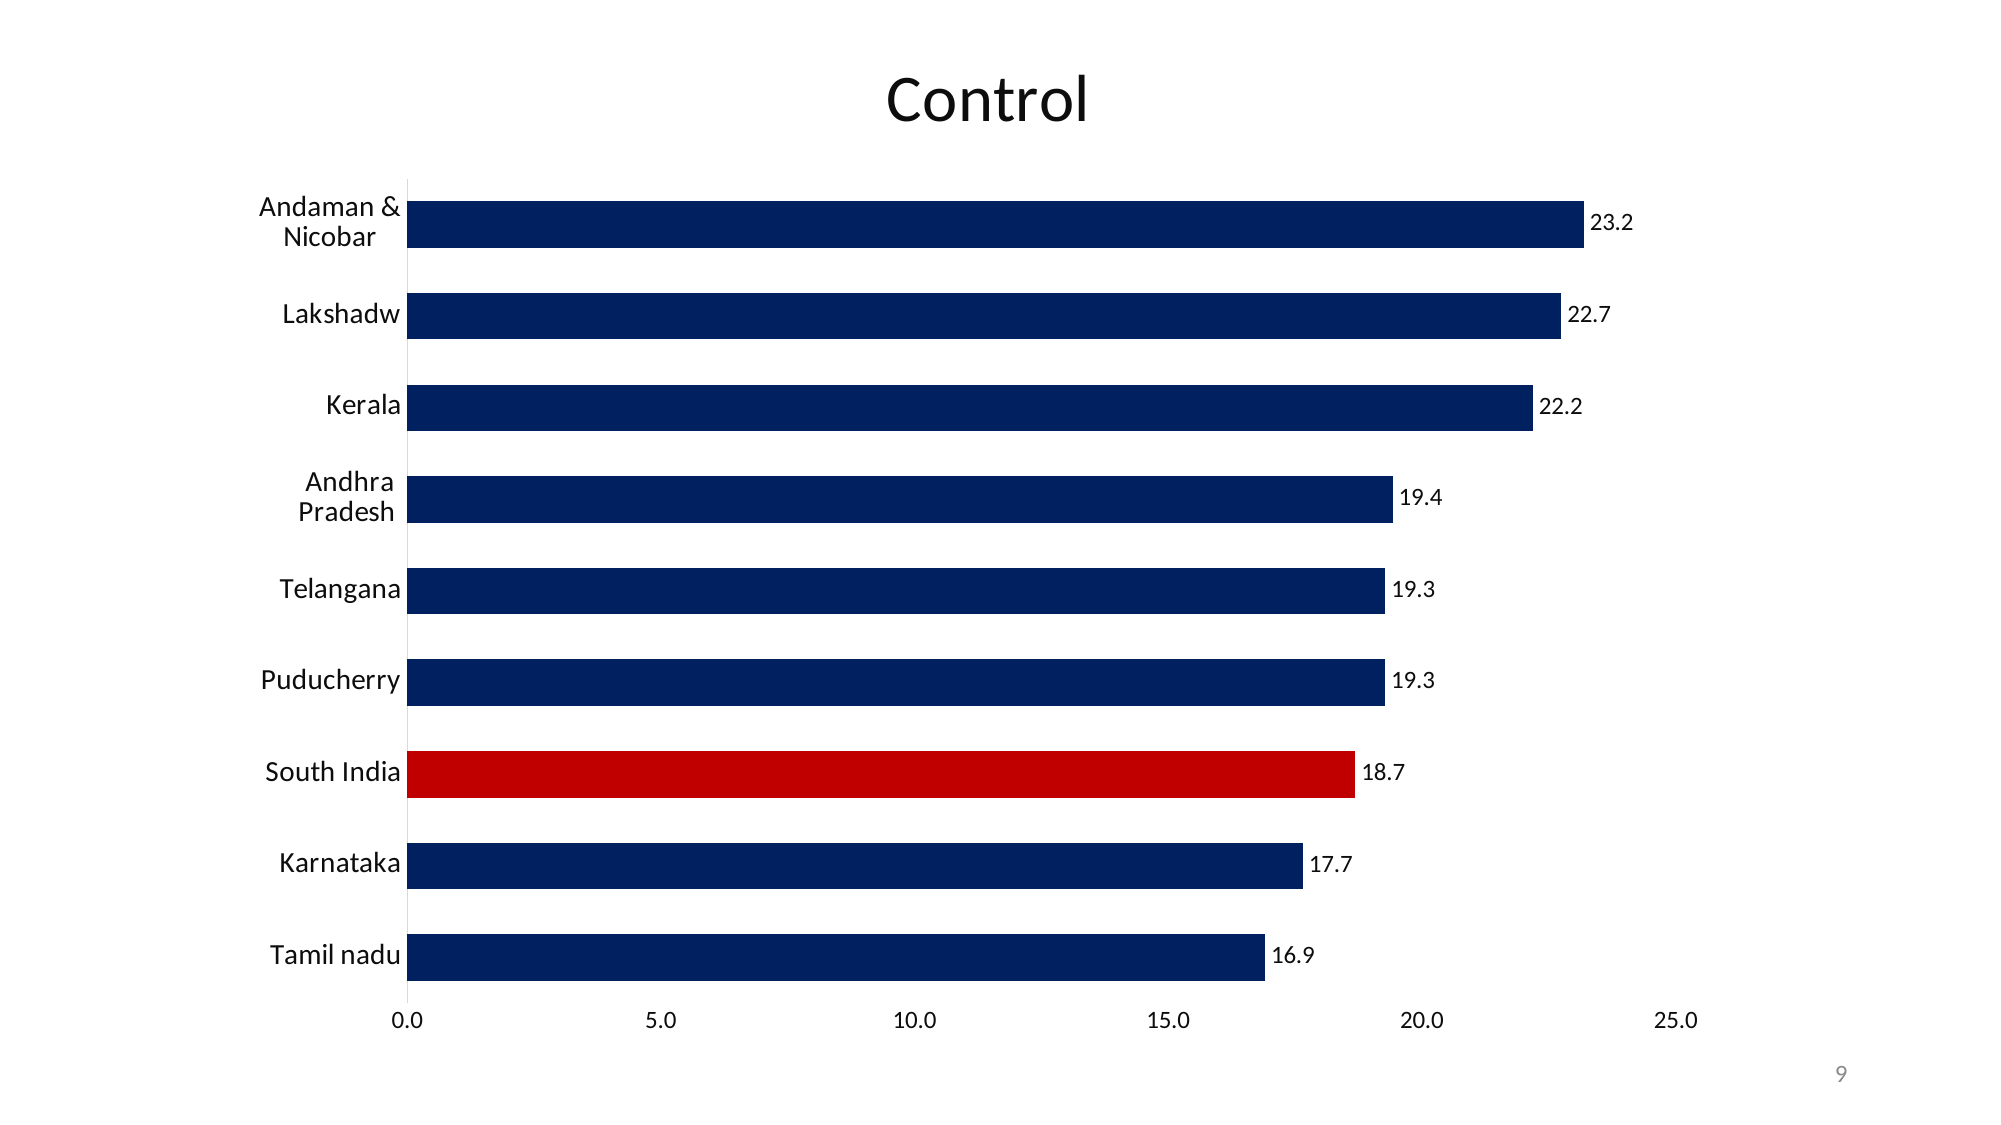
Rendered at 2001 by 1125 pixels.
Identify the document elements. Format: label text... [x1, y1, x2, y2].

chart [229, 22, 1728, 1055]
slide_number 9 [1412, 1042, 1863, 1103]
